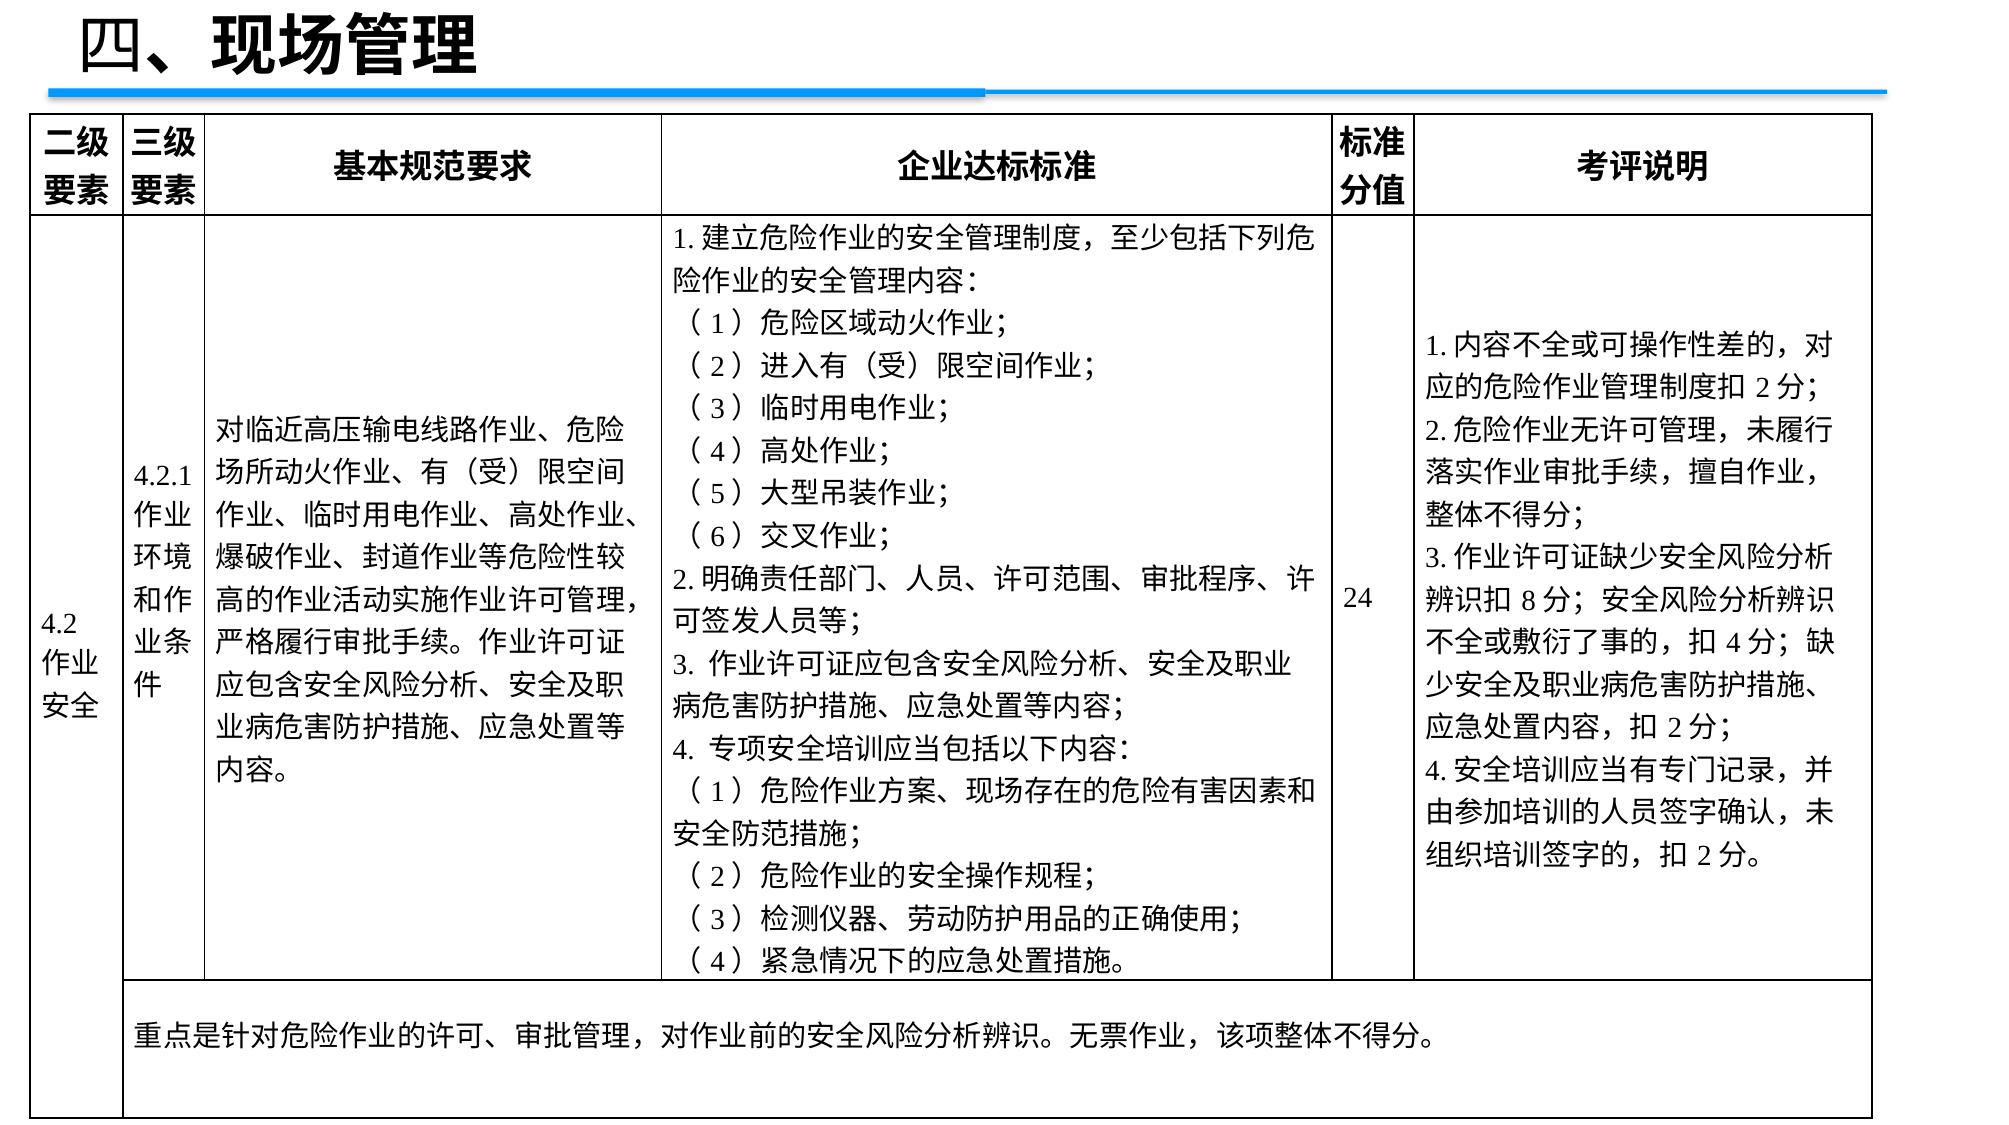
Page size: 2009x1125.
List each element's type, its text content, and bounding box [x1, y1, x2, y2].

text_box [29, 35, 1906, 148]
text_box 四、现场管理 [0, 0, 591, 91]
table_header 企业达标标准 [662, 115, 1331, 214]
table_cell 建立与本企业安全生产特点相适应的专(兼)职应急救援队伍或设置应急管理机构。企业应明确应急管理职责，落实到相关科室人员。 [50, 93, 1888, 101]
table_cell 1.内容不全或可操作性差的，对应的危险作业管理制度扣2分； 2.危险作业无许可管理，未履行落实作业审批手续，擅自作业，整体不得分； 3.作业许可证缺少安全风险分析辨识扣8分；安全风险分析辨识不全或敷衍了事的，扣4分；缺少安全及职业病危害防护措施、应急处置内容，扣2分； 4.安全培训应当有专门记录，并由参加培训的人员签字确认，未组织培训签字的，扣2分。 [1415, 216, 1871, 979]
table_cell 4.2作业安全 [31, 216, 122, 1117]
table_cell 1.建立危险作业的安全管理制度，至少包括下列危险作业的安全管理内容： （1）危险区域动火作业； （2）进入有（受）限空间作业； （3）临时用电作业； （4）高处作业； （5）大型吊装作业； （6）交叉作业； 2.明确责任部门、人员、许可范围、审批程序、许可签发人员等； 3. 作业许可证应包含安全风险分析、安全及职业病危害防护措施、应急处置等内容； 4. 专项安全培训应当包括以下内容： （1）危险作业方案、现场存在的危险有害因素和安全防范措施； （2）危险作业的安全操作规程； （3）检测仪器、劳动防护用品的正确使用； （4）紧急情况下的应急处置措施。 [662, 216, 1331, 979]
table_cell 4.2.1作业环境和作业条件 [124, 216, 204, 979]
table_header 二级 要素 [31, 115, 122, 214]
table_header 标准 分值 [1333, 115, 1413, 214]
table_cell 对临近高压输电线路作业、危险场所动火作业、有（受）限空间作业、临时用电作业、高处作业、爆破作业、封道作业等危险性较高的作业活动实施作业许可管理，严格履行审批手续。作业许可证应包含安全风险分析、安全及职业病危害防护措施、应急处置等内容。 [205, 216, 661, 979]
table_header 三级 要素 [124, 115, 204, 214]
table_cell 24 [1333, 216, 1413, 979]
table_header 基本规范要求 [205, 115, 661, 214]
table_cell 重点是针对危险作业的许可、审批管理，对作业前的安全风险分析辨识。无票作业，该项整体不得分。 [124, 981, 1871, 1117]
table_header 考评说明 [1415, 115, 1871, 214]
